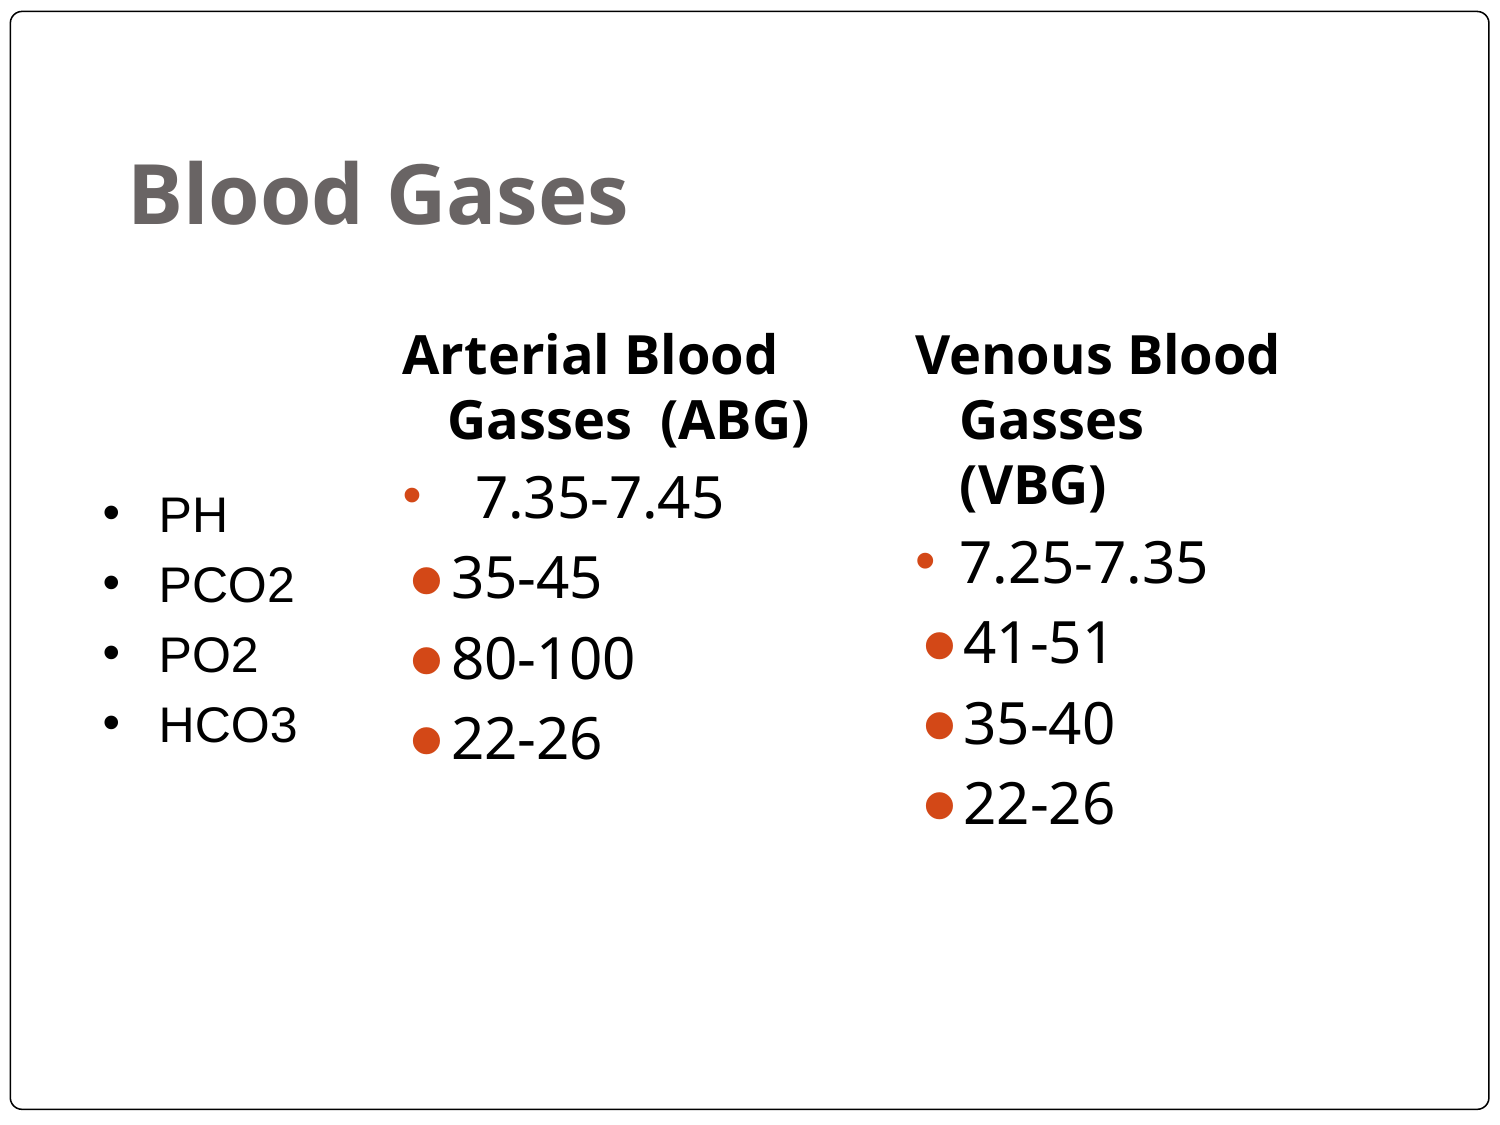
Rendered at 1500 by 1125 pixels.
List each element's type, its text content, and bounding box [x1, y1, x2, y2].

list Arterial Blood Gasses (ABG) 7.35-7.45 35-45 80-100 22-26 [387, 312, 888, 938]
list Venous Blood Gasses (VBG) 7.25-7.35 41-51 35-40 22-26 [900, 312, 1300, 975]
text_box PH PCO2 PO2 HCO3 [87, 324, 500, 1000]
title Blood Gases [112, 131, 1388, 257]
